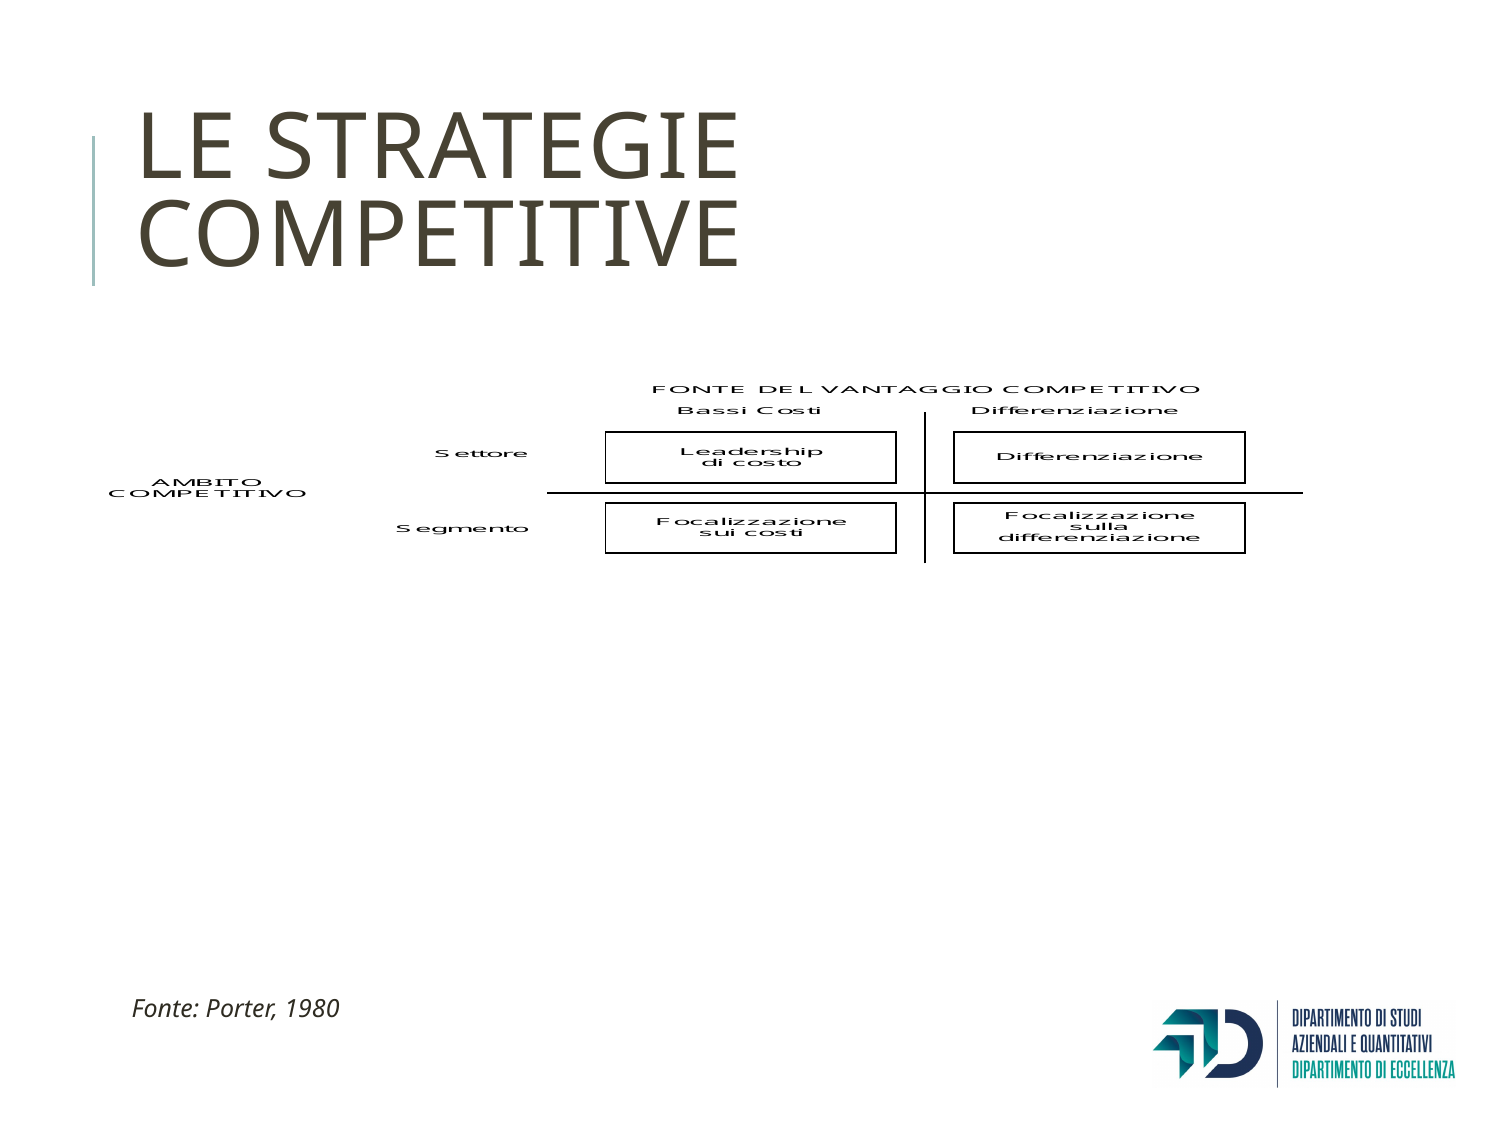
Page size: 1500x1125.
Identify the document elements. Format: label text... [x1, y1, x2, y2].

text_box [19, 360, 1356, 1002]
title Le strategie competitive [120, 73, 1317, 320]
picture [1152, 1000, 1456, 1088]
list Fonte: Porter, 1980 [105, 1009, 355, 1043]
